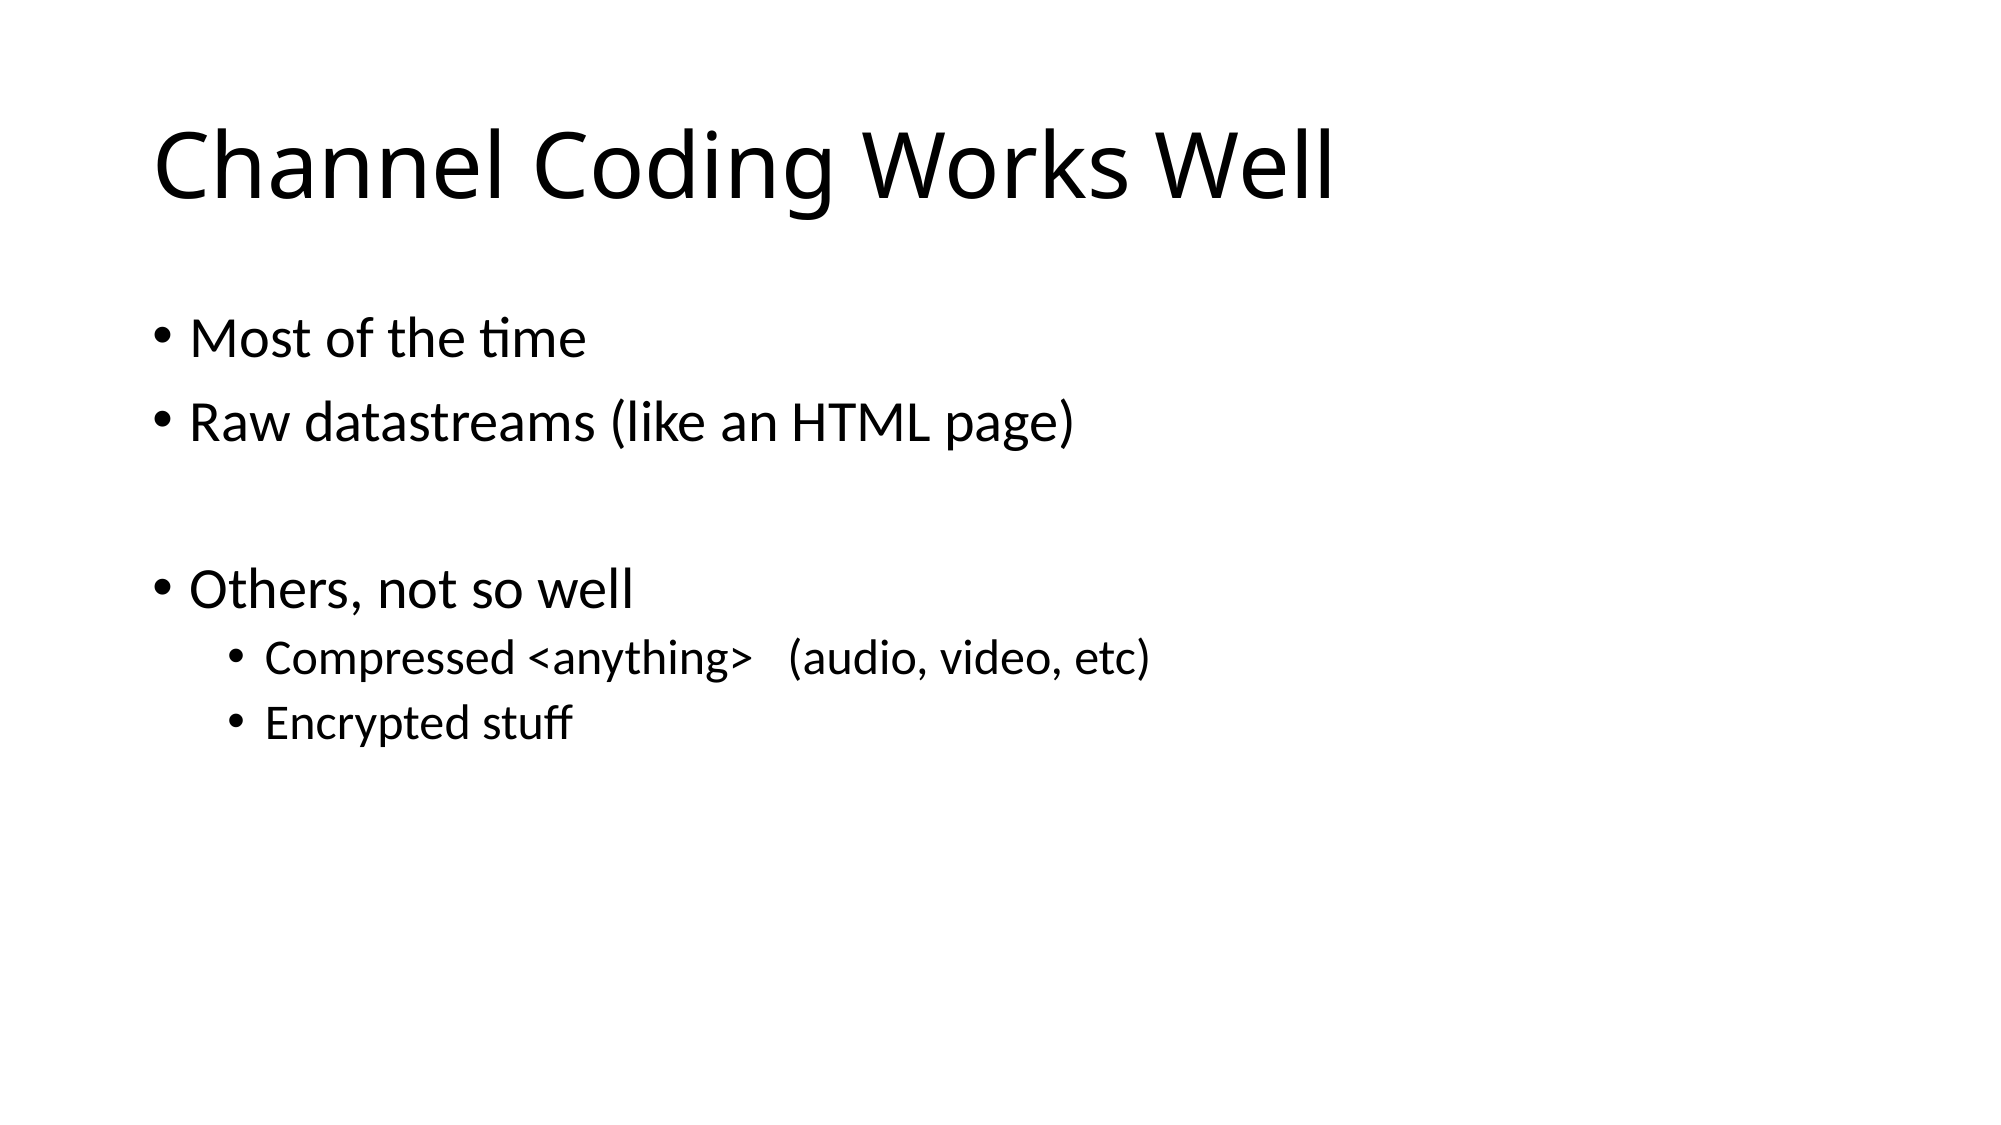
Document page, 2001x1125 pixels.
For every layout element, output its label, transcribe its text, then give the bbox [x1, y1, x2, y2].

title Channel Coding Works Well [137, 59, 1863, 278]
list Most of the time Raw datastreams (like an HTML page) Others, not so well Compressed <anything> (audio, video, etc) Encrypted stuff [137, 299, 1863, 1014]
